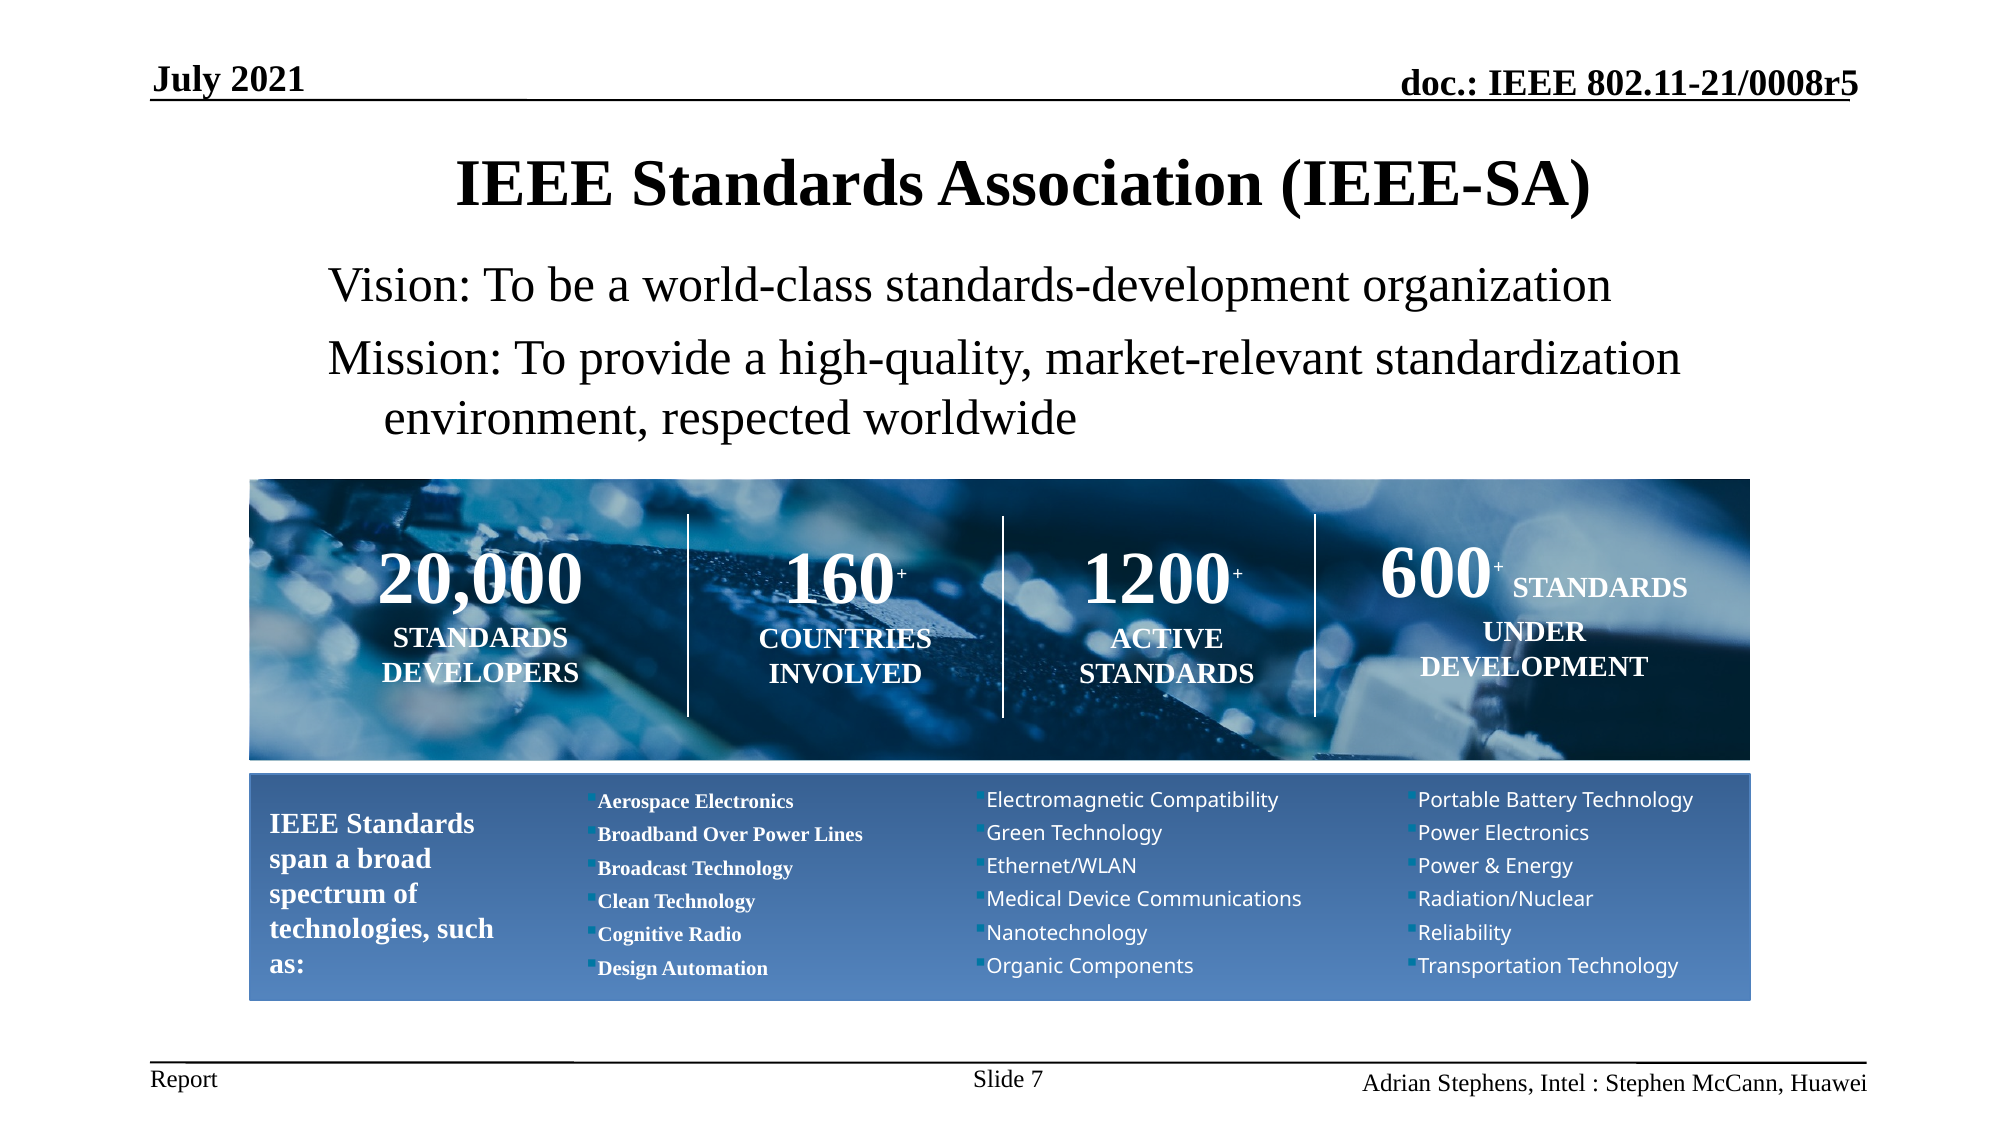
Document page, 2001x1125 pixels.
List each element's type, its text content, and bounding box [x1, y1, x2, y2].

text_box Electromagnetic Compatibility Green Technology Ethernet/WLAN Medical Device Communications Nanotechnology Organic Components [936, 786, 1417, 1015]
slide_number Slide 7 [950, 1061, 1067, 1123]
text_box Portable Battery Technology Power Electronics Power & Energy Radiation/Nuclear Reliability Transportation Technology [1368, 786, 1790, 1014]
text_box Aerospace Electronics Broadband Over Power Lines Broadcast Technology Clean Technology Cognitive Radio Design Automation [548, 787, 936, 996]
list Vision: To be a world-class standards-development organization Mission: To provide a high-quality, market-relevant standardization environment, respected worldwide [312, 243, 1737, 478]
footer Adrian Stephens, Intel : Stephen McCann, Huawei [1309, 1066, 1869, 1108]
picture [249, 479, 1751, 760]
title IEEE Standards Association (IEEE-SA) [423, 116, 1625, 242]
text_box [249, 774, 1750, 1000]
text_box IEEE Standards span a broad spectrum of technologies, such as: [254, 797, 544, 987]
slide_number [152, 54, 563, 100]
